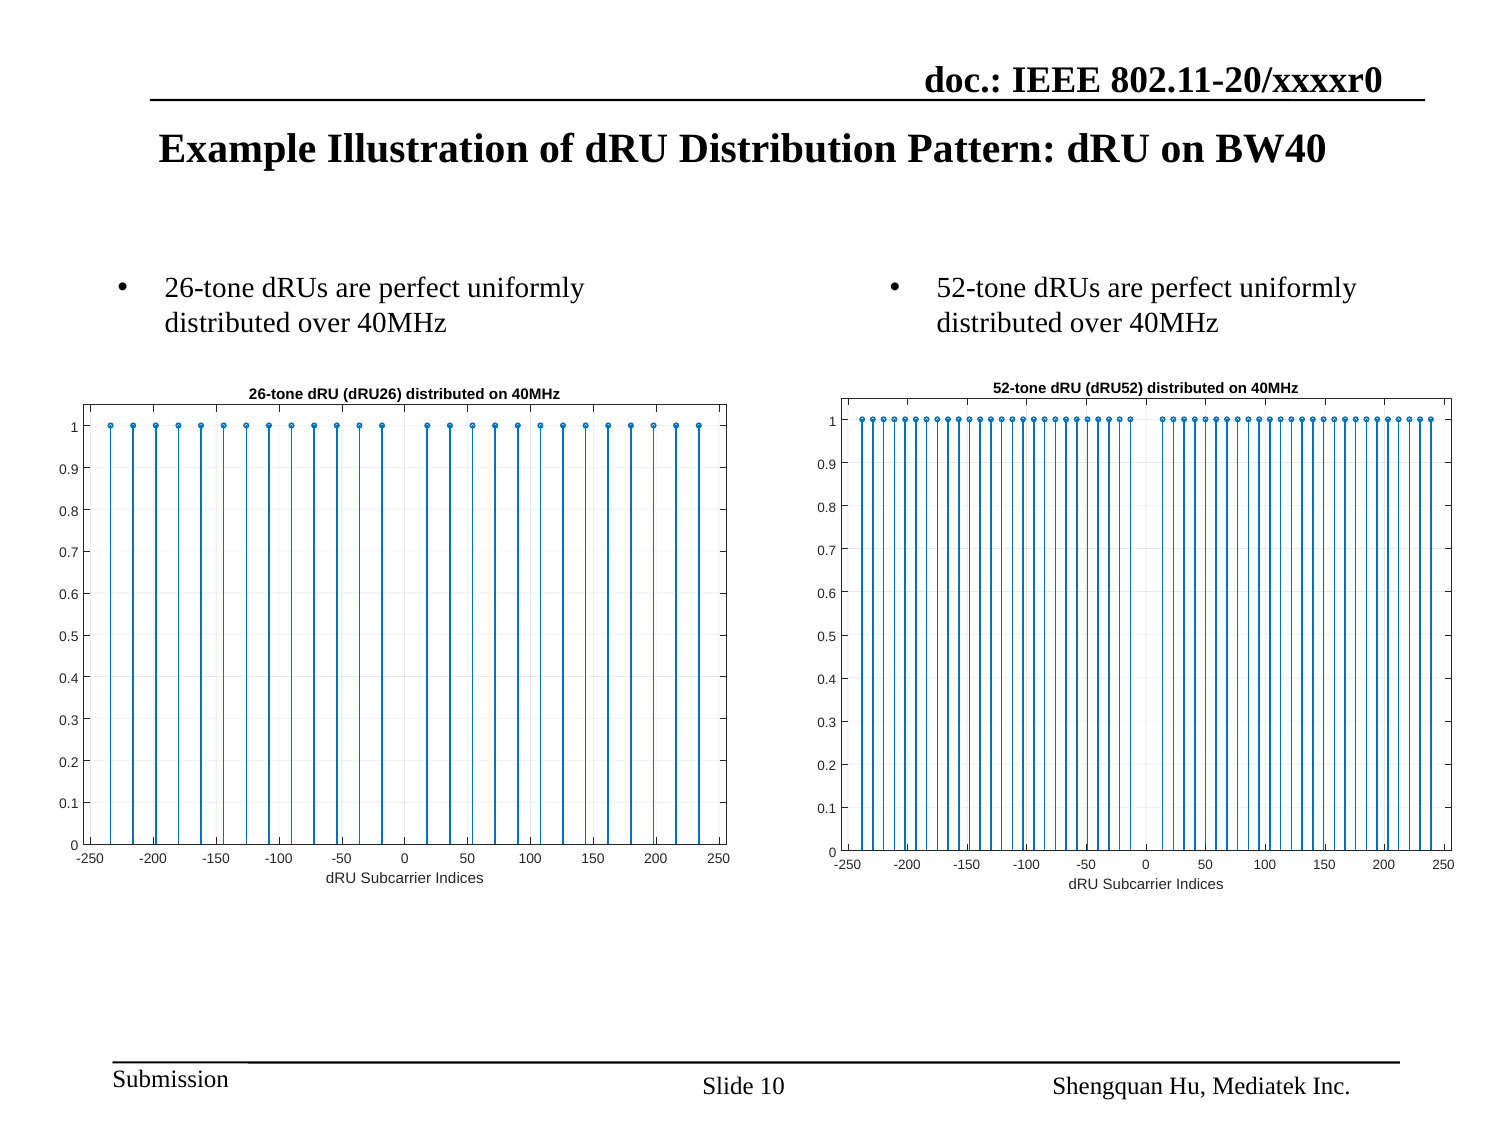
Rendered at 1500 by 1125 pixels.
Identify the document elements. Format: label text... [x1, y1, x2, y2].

text_box 26-tone dRUs are perfect uniformly distributed over 40MHz [102, 261, 677, 346]
text_box 52-tone dRUs are perfect uniformly distributed over 40MHz [875, 261, 1449, 346]
text_box Slide 10 [687, 1062, 813, 1100]
title Example Illustration of dRU Distribution Pattern: dRU on BW40 [68, 120, 1418, 173]
text_box Shengquan Hu, Mediatek Inc. [1037, 1062, 1402, 1088]
picture [0, 355, 1500, 911]
